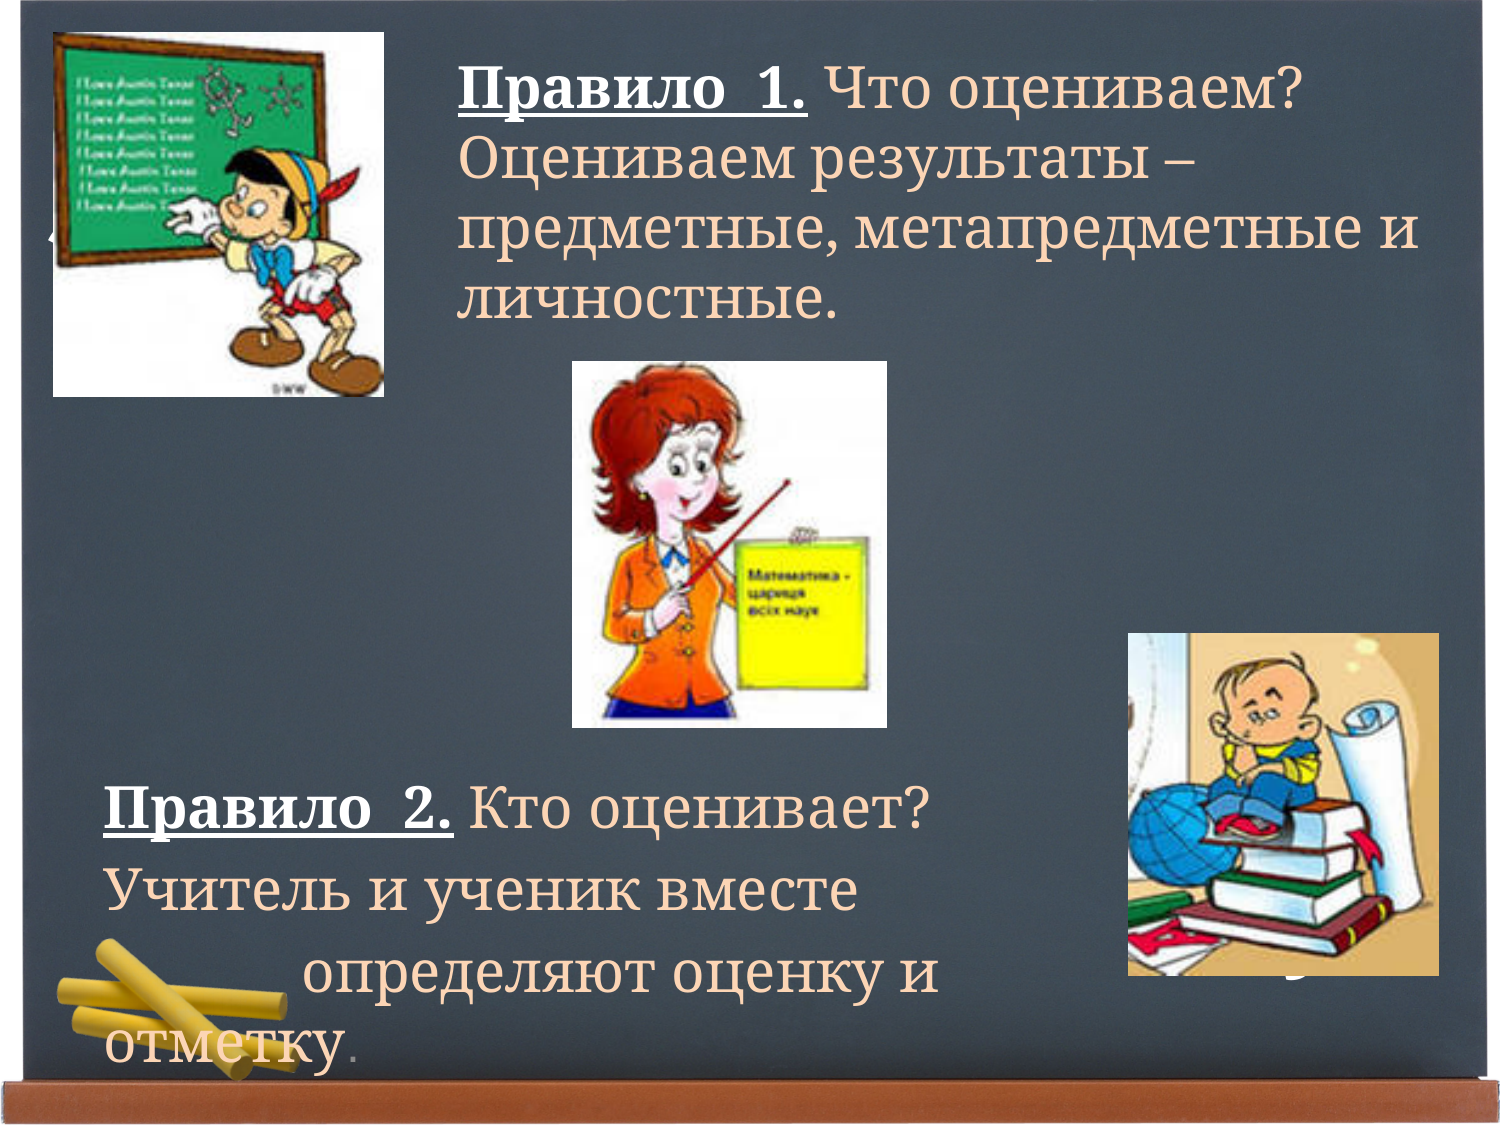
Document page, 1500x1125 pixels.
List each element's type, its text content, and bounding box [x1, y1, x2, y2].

text_box Правило 1. Что оцениваем? Оцениваем результаты – предметные, метапредметные и личностные. [442, 42, 1447, 338]
picture [0, 0, 1500, 1125]
text_box Правило 2. Кто оценивает? Учитель и ученик вместе определяют оценку и отметку. [88, 763, 1152, 1082]
